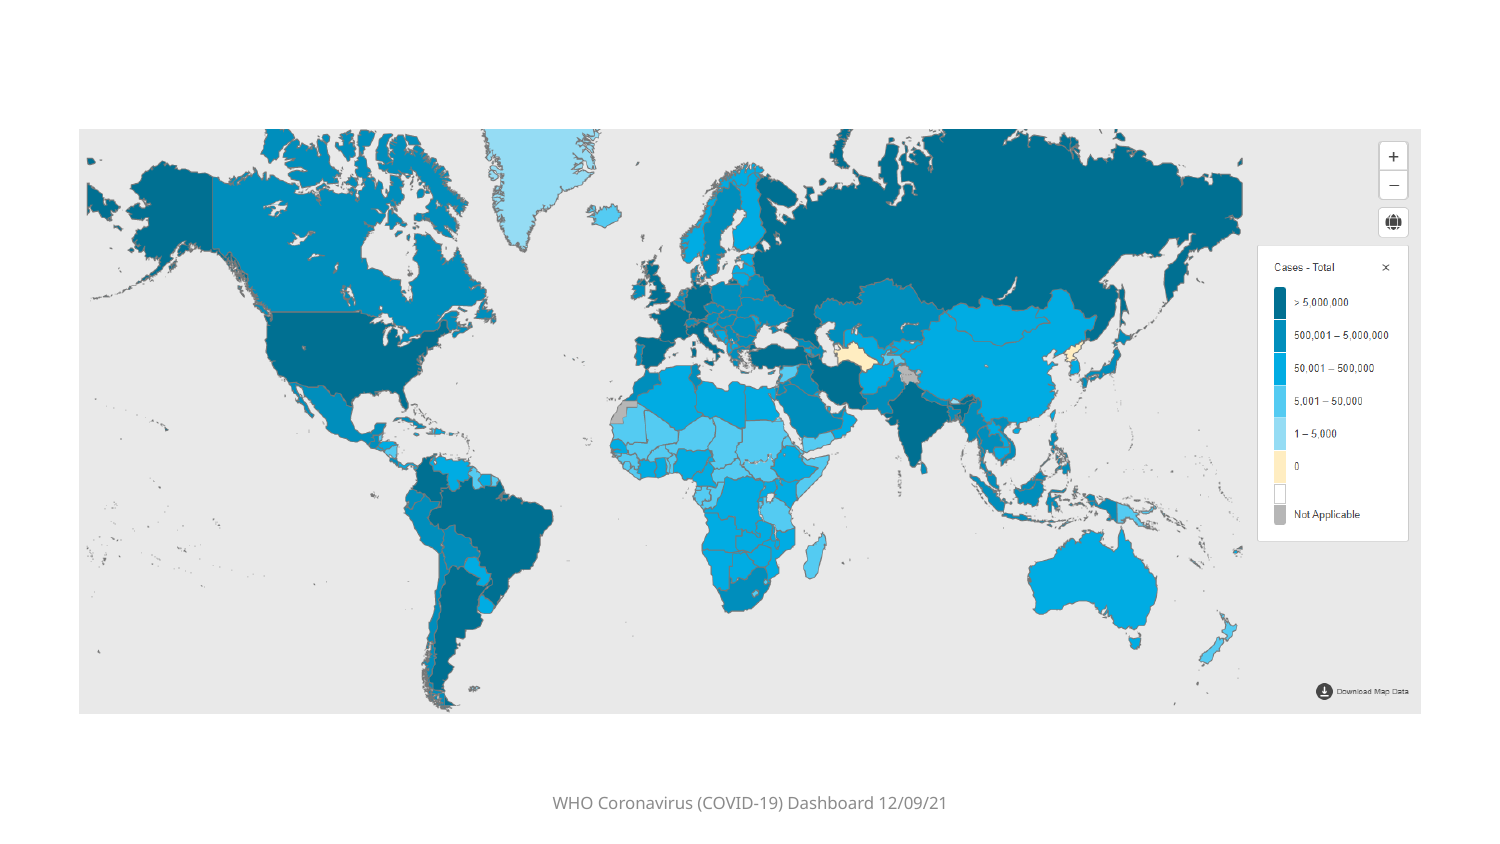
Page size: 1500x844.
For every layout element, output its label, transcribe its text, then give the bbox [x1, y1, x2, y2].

footer WHO Coronavirus (COVID-19) Dashboard 12/09/21 [496, 782, 1004, 827]
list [78, 129, 1422, 714]
